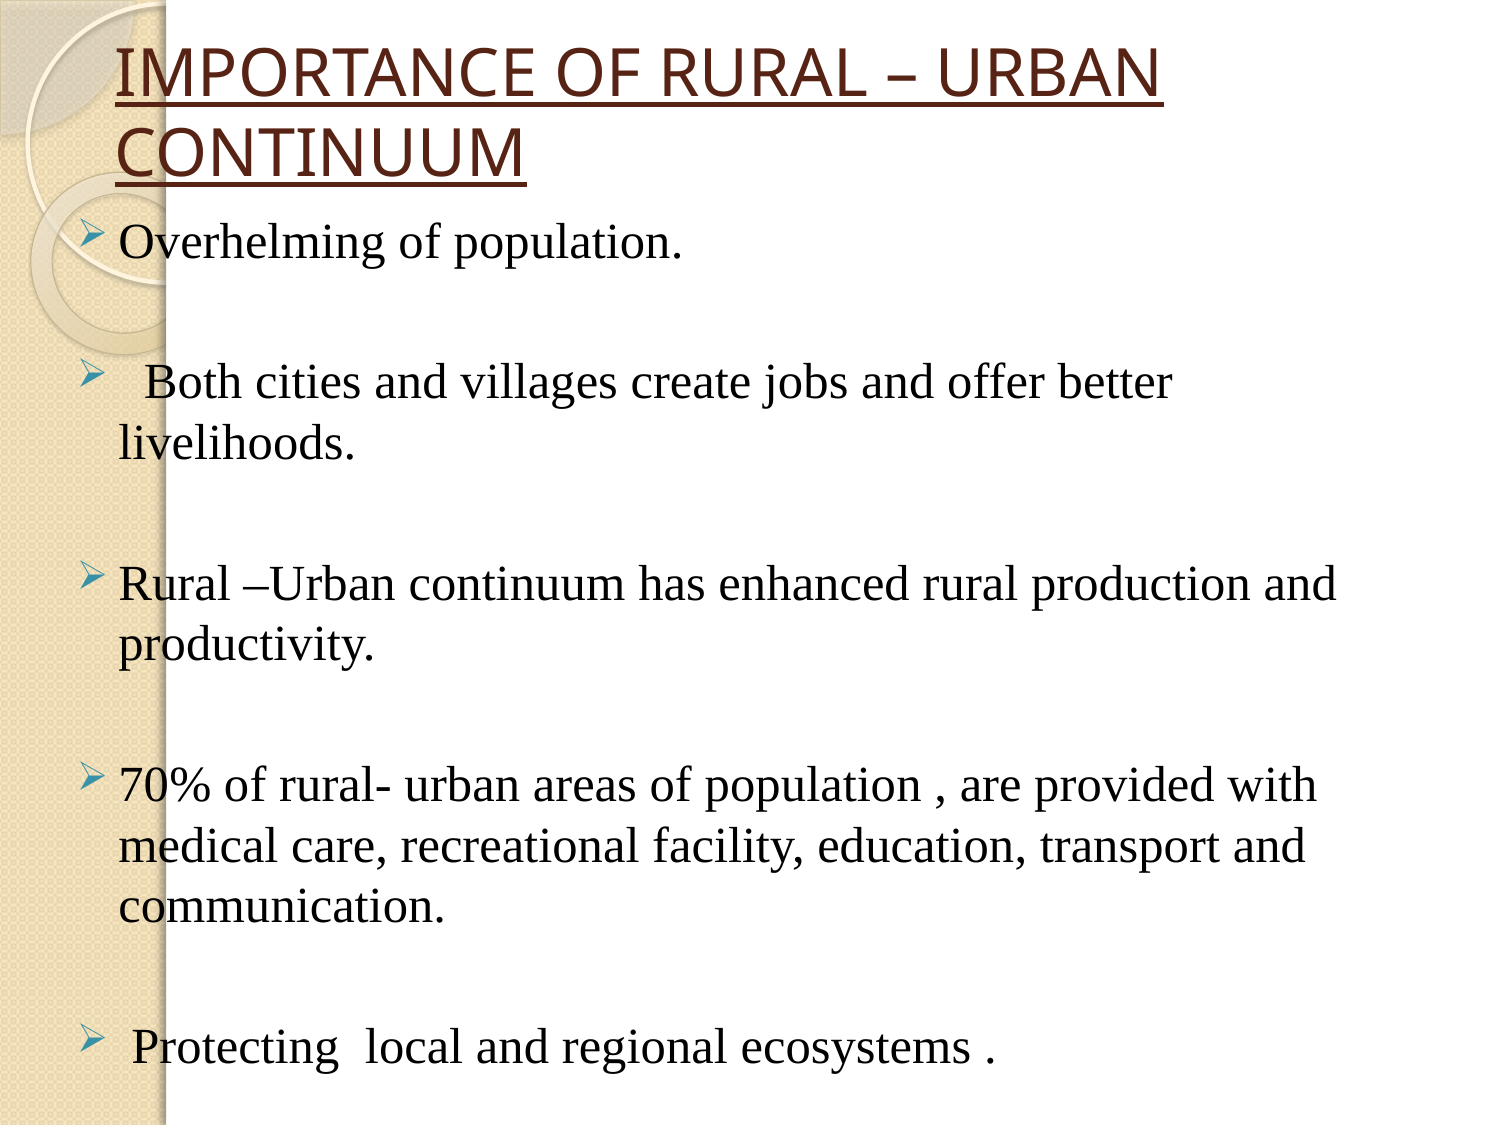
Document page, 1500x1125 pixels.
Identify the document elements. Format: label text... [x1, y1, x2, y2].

list Overhelming of population. Both cities and villages create jobs and offer better livelihoods. Rural –Urban continuum has enhanced rural production and productivity. 70% of rural- urban areas of population , are provided with medical care, recreational facility, education, transport and communication. Protecting local and regional ecosystems . [50, 200, 1425, 1088]
title IMPORTANCE OF RURAL – URBAN CONTINUUM [99, 45, 1425, 175]
